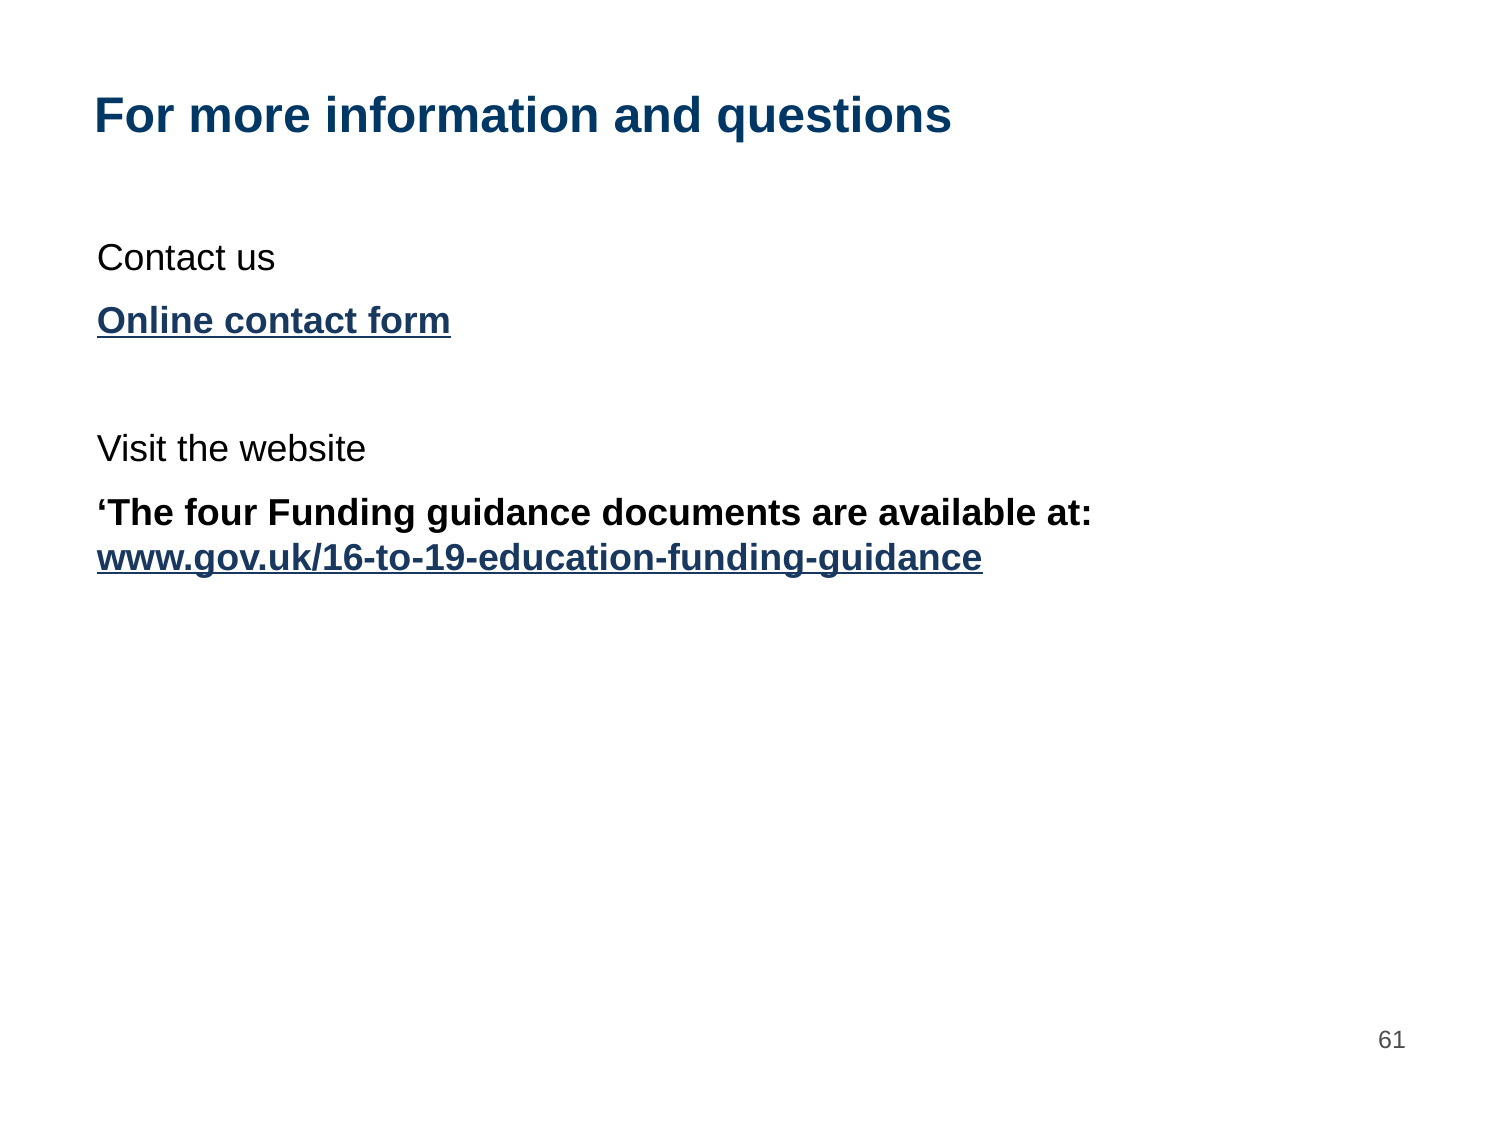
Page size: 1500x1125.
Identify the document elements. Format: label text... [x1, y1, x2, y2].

slide_number 61 [1313, 1023, 1407, 1054]
title For more information and questions [94, 88, 1407, 173]
list Contact us Online contact form Visit the website ‘The four Funding guidance documents are available at: www.gov.uk/16-to-19-education-funding-guidance [96, 232, 1407, 982]
